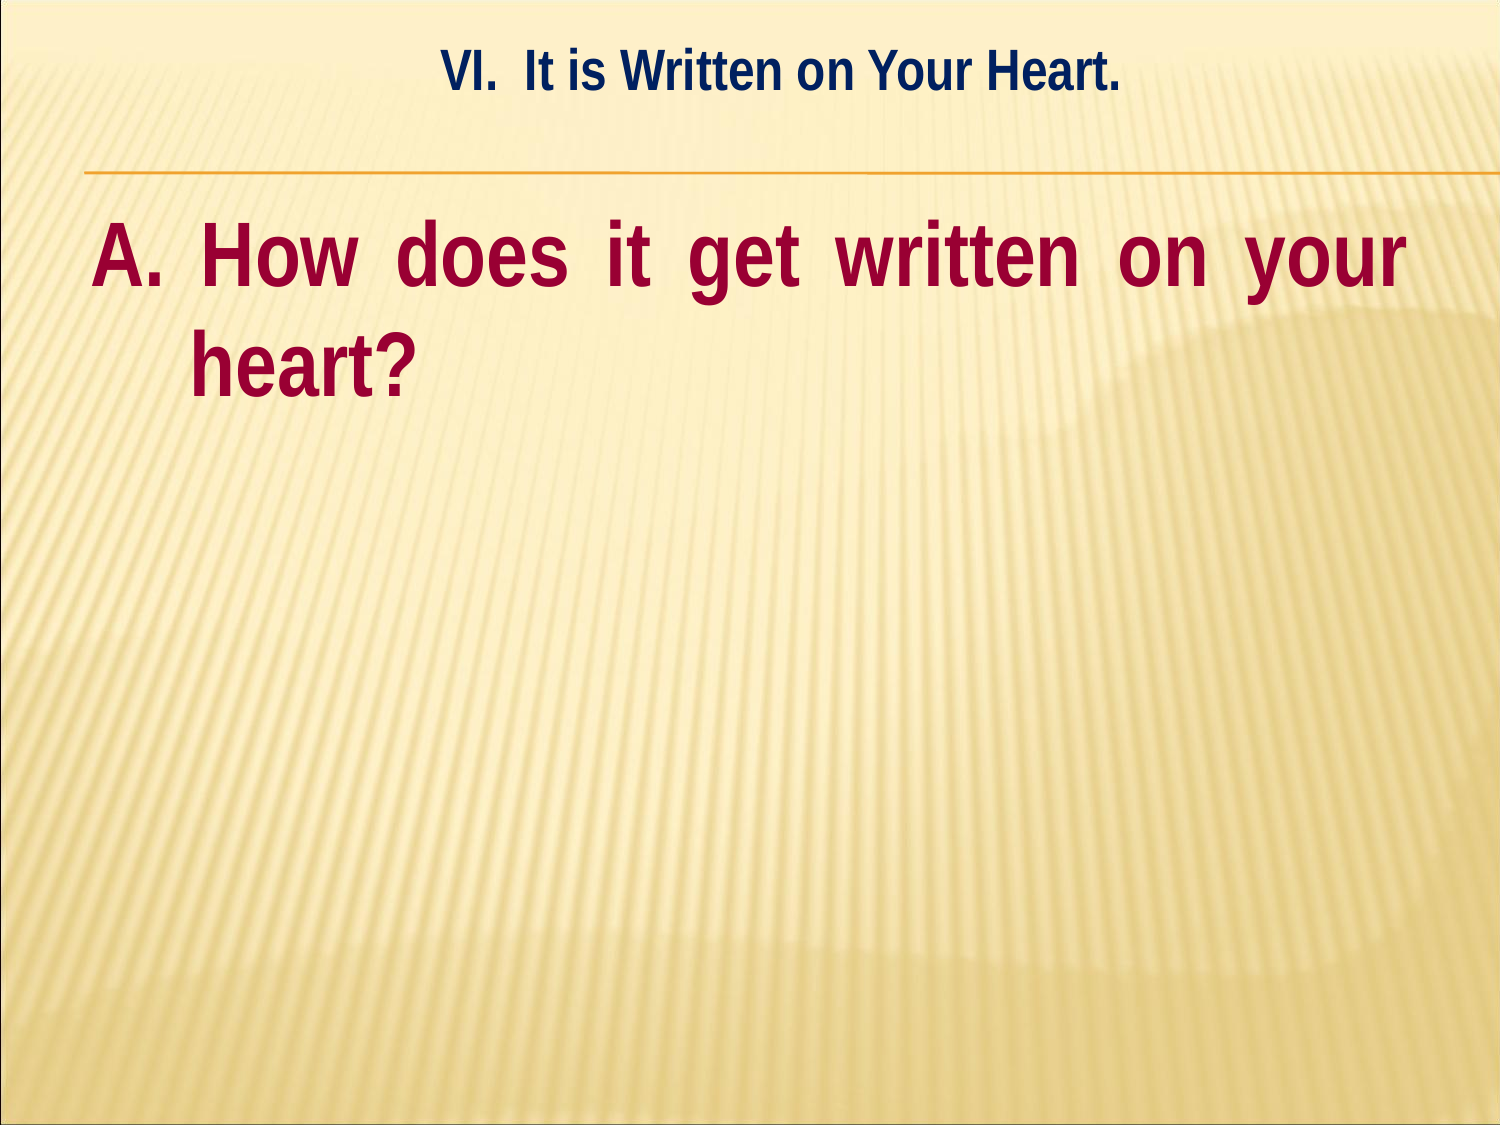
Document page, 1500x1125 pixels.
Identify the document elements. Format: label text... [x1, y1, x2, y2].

picture [0, 0, 1500, 1125]
text_box VI. It is Written on Your Heart. [137, 24, 1425, 110]
list A. How does it get written on your heart? [75, 187, 1425, 1038]
